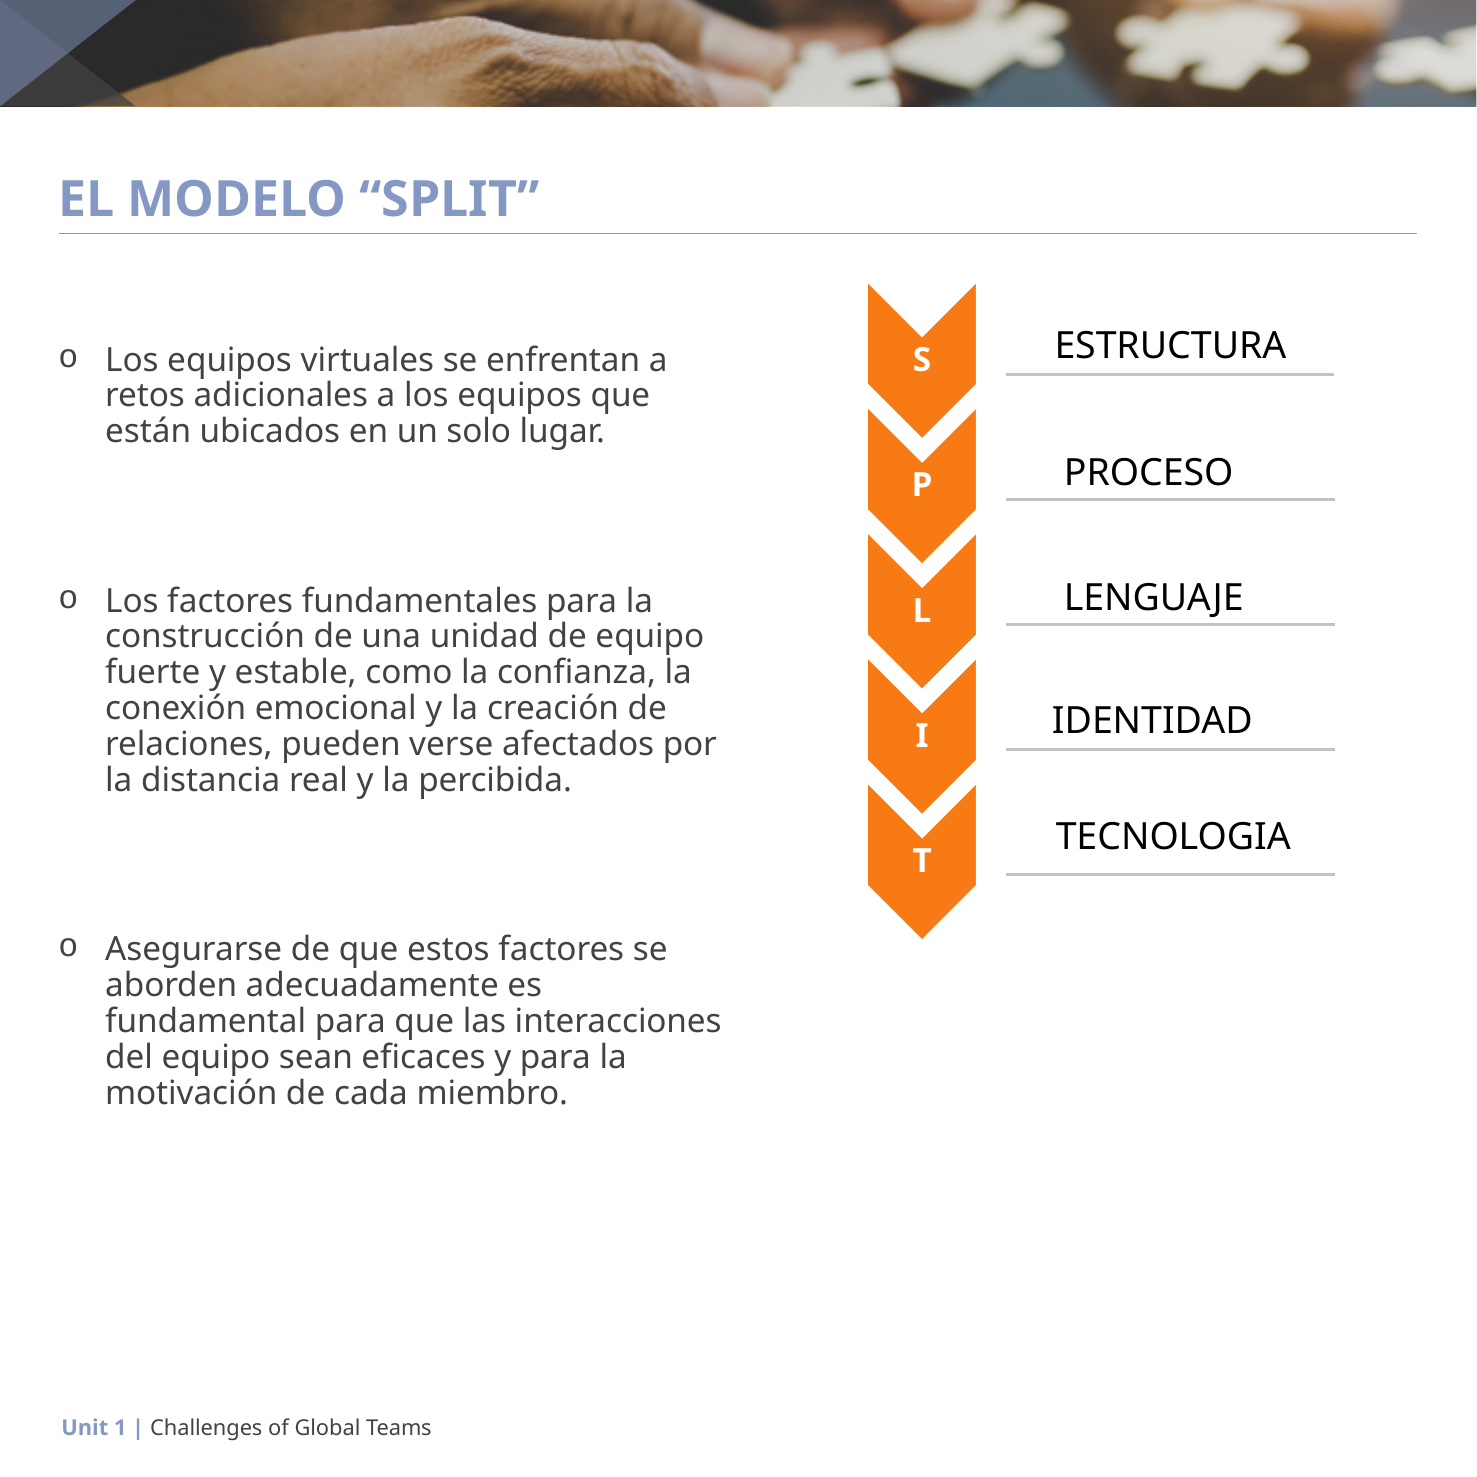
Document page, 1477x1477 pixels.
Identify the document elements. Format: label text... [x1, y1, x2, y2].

text_box ESTRUCTURA [1261, 314, 1302, 374]
text_box TECNOLOGIA [1261, 804, 1306, 865]
picture [70, 0, 1477, 107]
list Los equipos virtuales se enfrentan a retos adicionales a los equipos que están ubicados en un solo lugar. Los factores fundamentales para la construcción de una unidad de equipo fuerte y estable, como la confianza, la conexión emocional y la creación de relaciones, pueden verse afectados por la distancia real y la percibida. Asegurarse de que estos factores se aborden adecuadamente es fundamental para que las interacciones del equipo sean eficaces y para la motivación de cada miembro. [43, 274, 739, 1255]
title EL MODELO “SPLIT” [43, 165, 1434, 234]
text_box IDENTIDAD [1261, 688, 1268, 749]
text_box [868, 283, 1261, 940]
